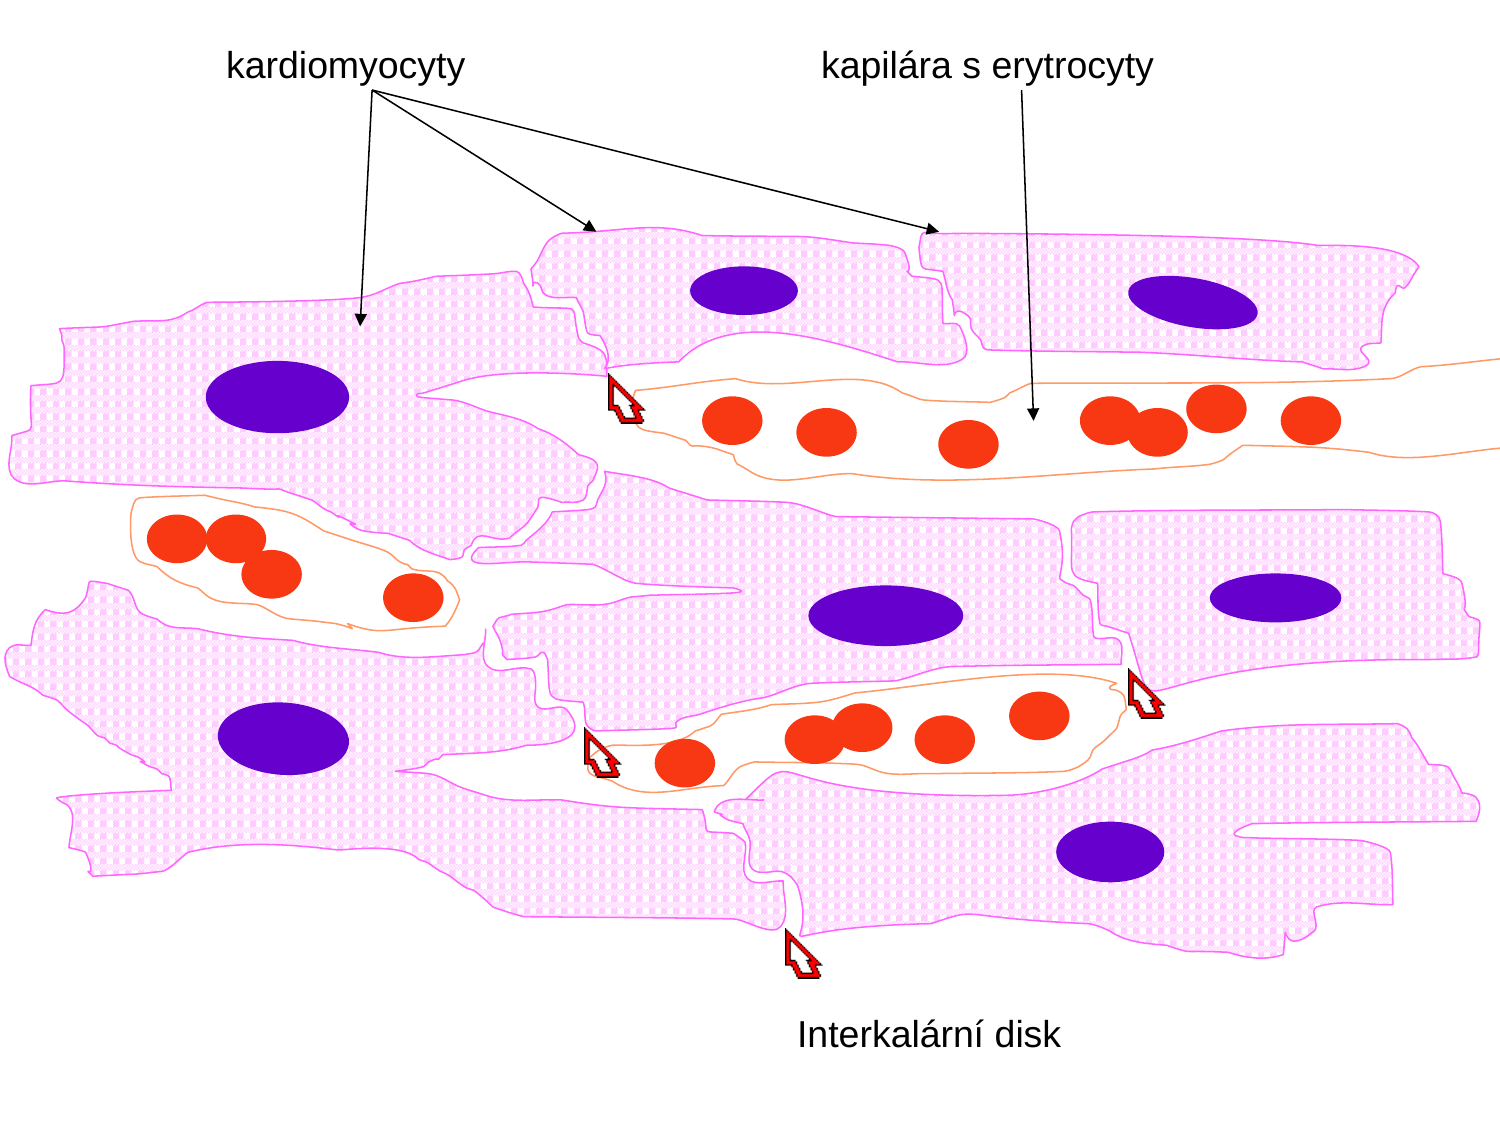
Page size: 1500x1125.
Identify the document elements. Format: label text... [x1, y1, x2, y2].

text_box [602, 674, 1127, 793]
text_box [373, 91, 597, 232]
picture [608, 373, 659, 424]
text_box [218, 703, 349, 775]
text_box [702, 397, 762, 445]
text_box [797, 408, 857, 456]
text_box [8, 271, 607, 560]
text_box [915, 716, 975, 764]
picture [1128, 668, 1179, 719]
text_box [832, 704, 892, 752]
text_box [1071, 509, 1480, 686]
text_box [372, 89, 940, 235]
text_box [1009, 692, 1069, 740]
picture [785, 928, 836, 979]
text_box [1056, 822, 1164, 882]
text_box [1080, 397, 1140, 445]
text_box [939, 420, 998, 468]
text_box [206, 361, 349, 433]
text_box [471, 471, 1122, 730]
text_box [690, 267, 798, 315]
text_box [636, 358, 1500, 481]
text_box [383, 574, 443, 622]
text_box Interkalární disk [782, 1002, 1077, 1063]
text_box [1210, 574, 1341, 622]
text_box [714, 723, 1480, 959]
text_box [1281, 397, 1341, 445]
text_box [1187, 385, 1246, 433]
text_box [809, 586, 963, 646]
text_box [1021, 90, 1040, 421]
picture [584, 727, 635, 778]
text_box [1129, 408, 1188, 456]
text_box [147, 515, 207, 563]
text_box [918, 232, 1030, 351]
text_box [1129, 276, 1257, 329]
text_box [530, 227, 967, 369]
text_box [1027, 233, 1419, 370]
text_box [206, 515, 266, 563]
text_box [130, 495, 460, 631]
text_box [354, 90, 373, 327]
text_box [4, 581, 786, 930]
text_box [785, 716, 843, 764]
text_box kardiomyocyty kapilára s erytrocyty [95, 34, 1171, 94]
text_box [655, 739, 715, 787]
text_box [242, 550, 302, 598]
